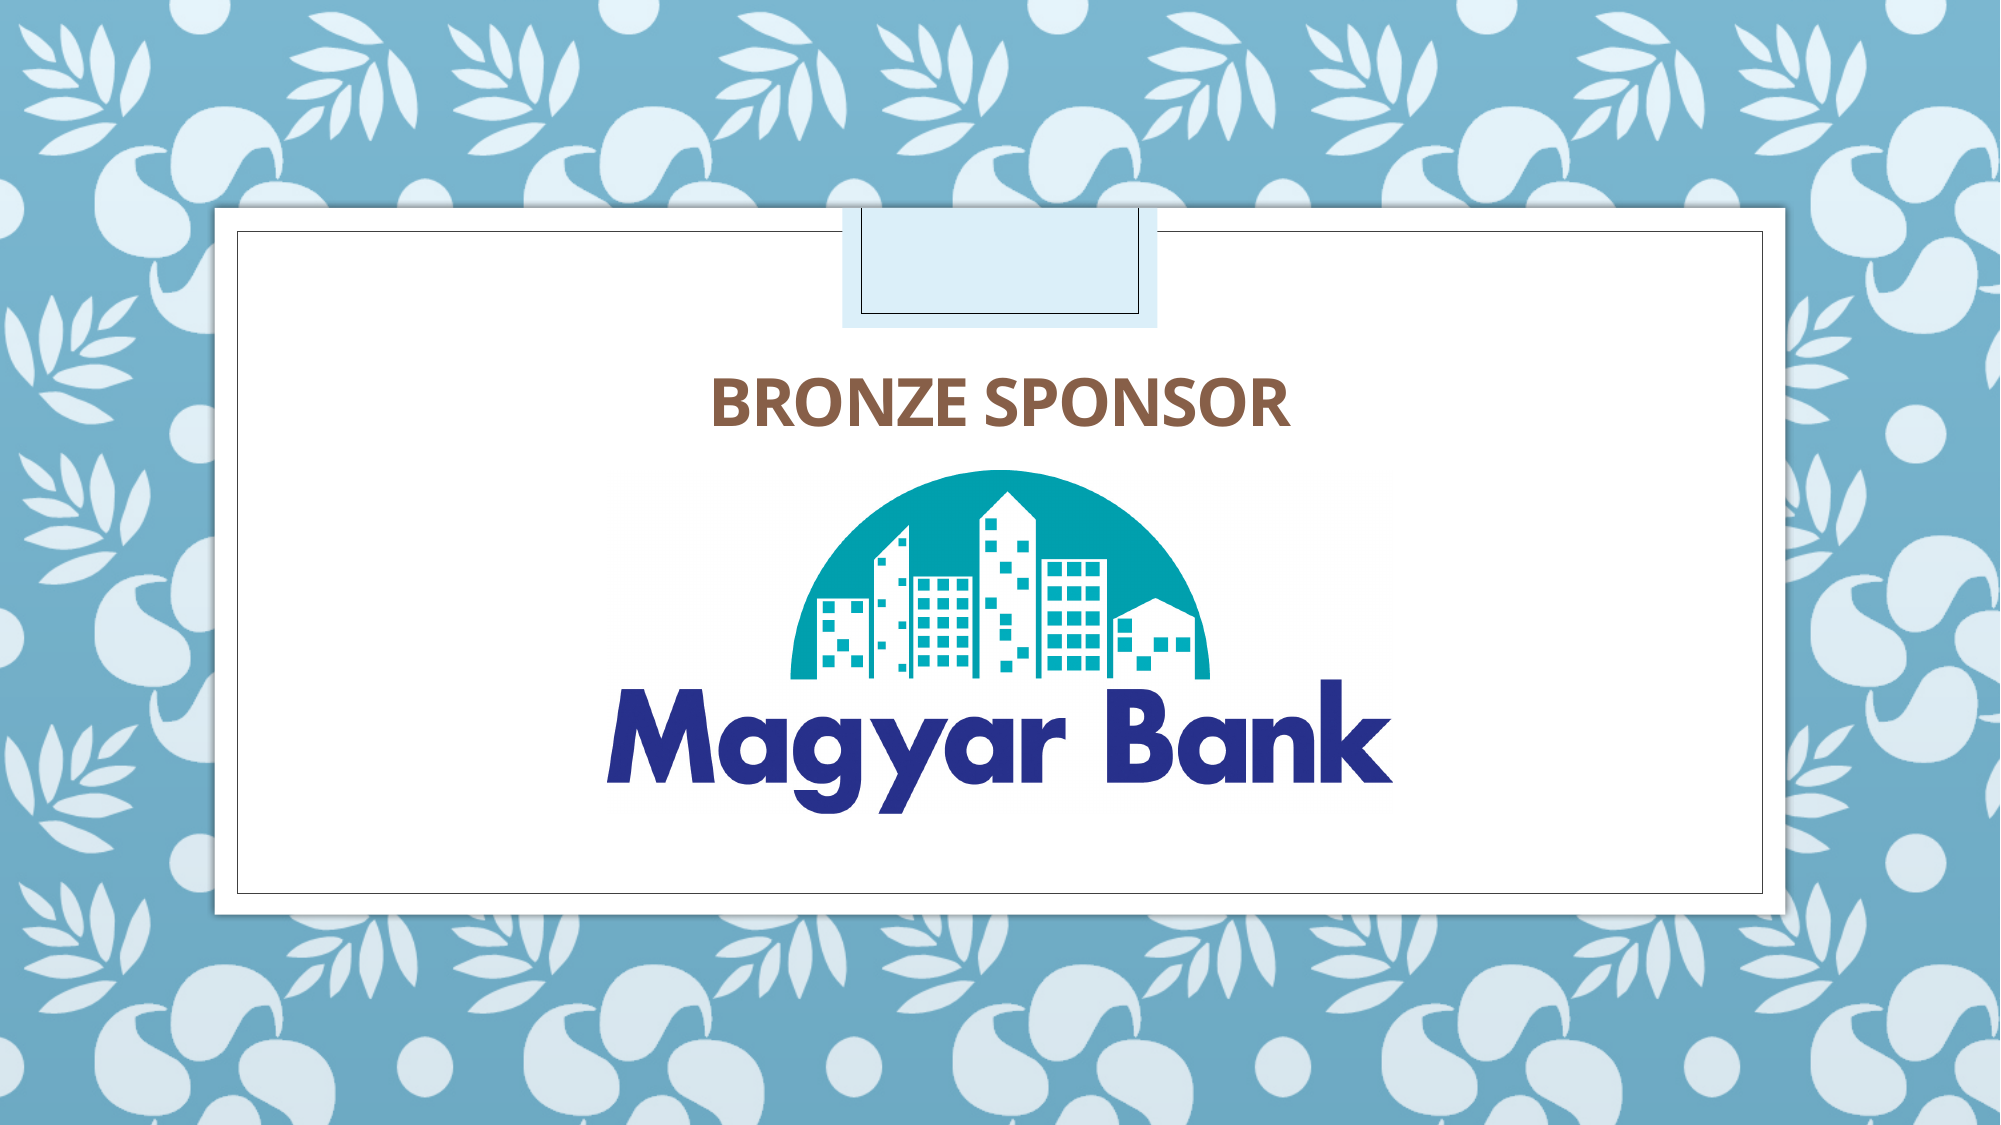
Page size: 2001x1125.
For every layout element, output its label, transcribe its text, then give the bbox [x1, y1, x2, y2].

title BroNZE Sponsor [229, 343, 1771, 471]
picture [607, 469, 1393, 814]
